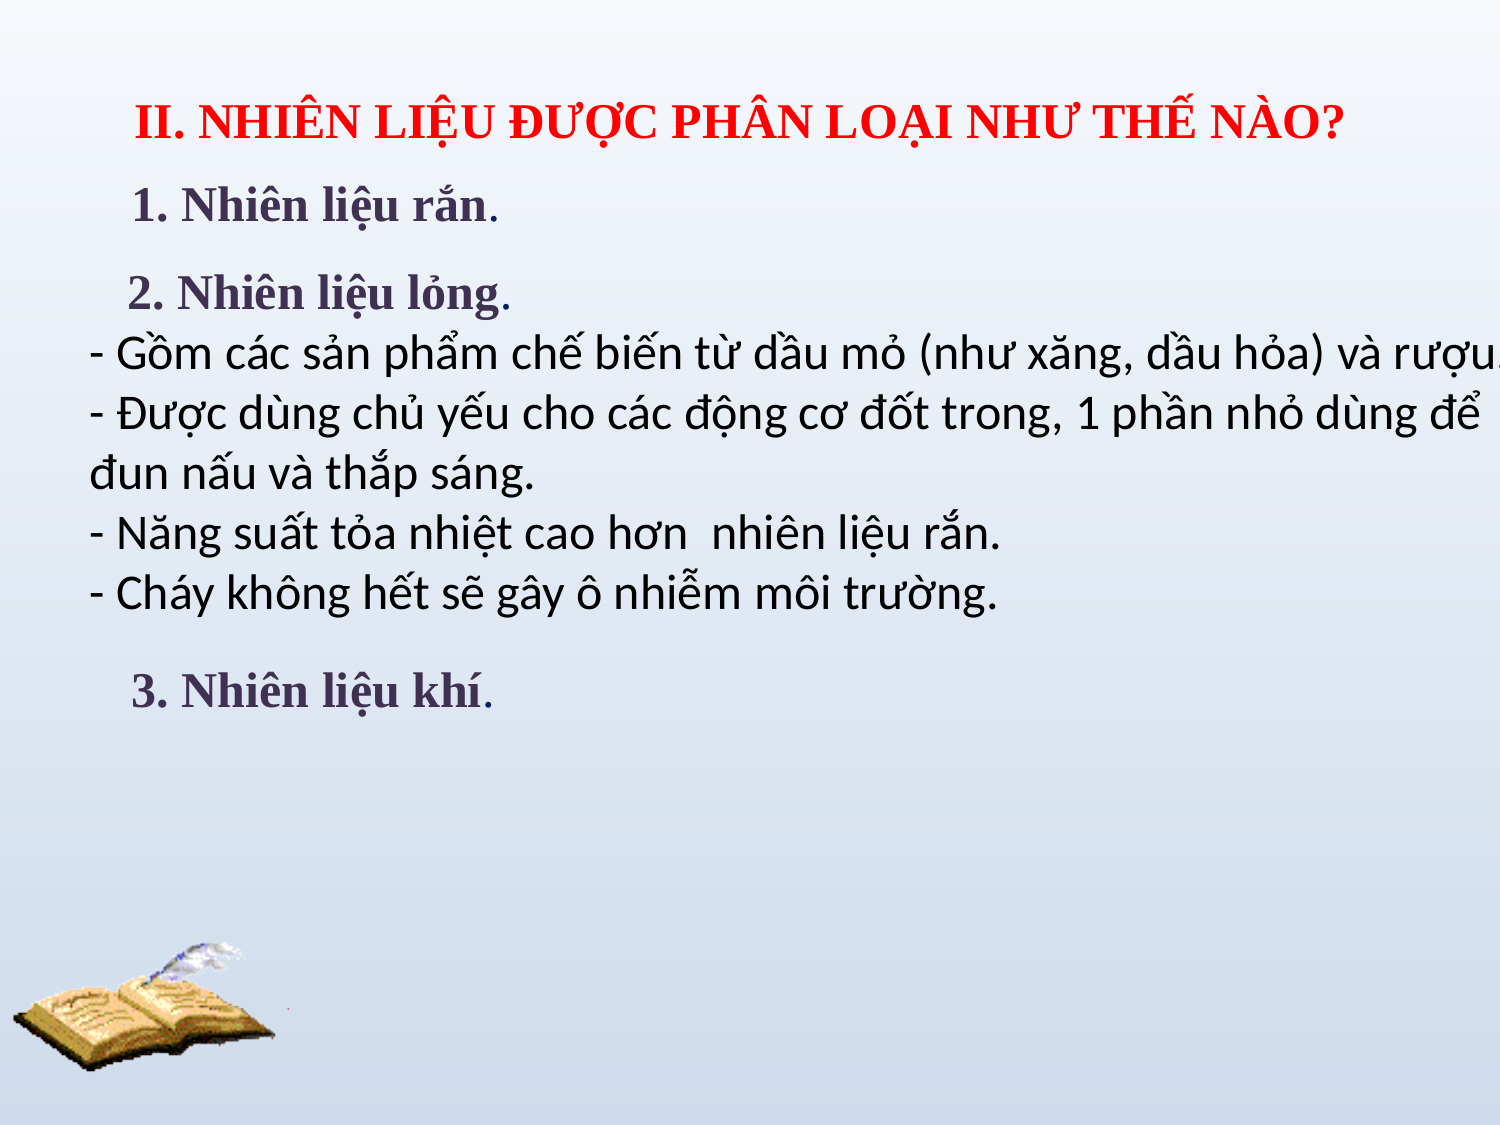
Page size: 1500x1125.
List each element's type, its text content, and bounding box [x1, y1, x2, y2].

text_box 1. Nhiên liệu rắn. [117, 163, 517, 239]
text_box 2. Nhiên liệu lỏng. - Gồm các sản phẩm chế biến từ dầu mỏ (như xăng, dầu hỏa) và rượu. - Được dùng chủ yếu cho các động cơ đốt trong, 1 phần nhỏ dùng để đun nấu và thắp sáng. - Năng suất tỏa nhiệt cao hơn nhiên liệu rắn. - Cháy không hết sẽ gây ô nhiễm môi trường. [75, 251, 1500, 672]
text_box 3. Nhiên liệu khí. [117, 650, 517, 725]
picture [0, 942, 338, 1125]
text_box II. NHIÊN LIỆU ĐƯỢC PHÂN LOẠI NHƯ THẾ NÀO? [119, 80, 1362, 156]
